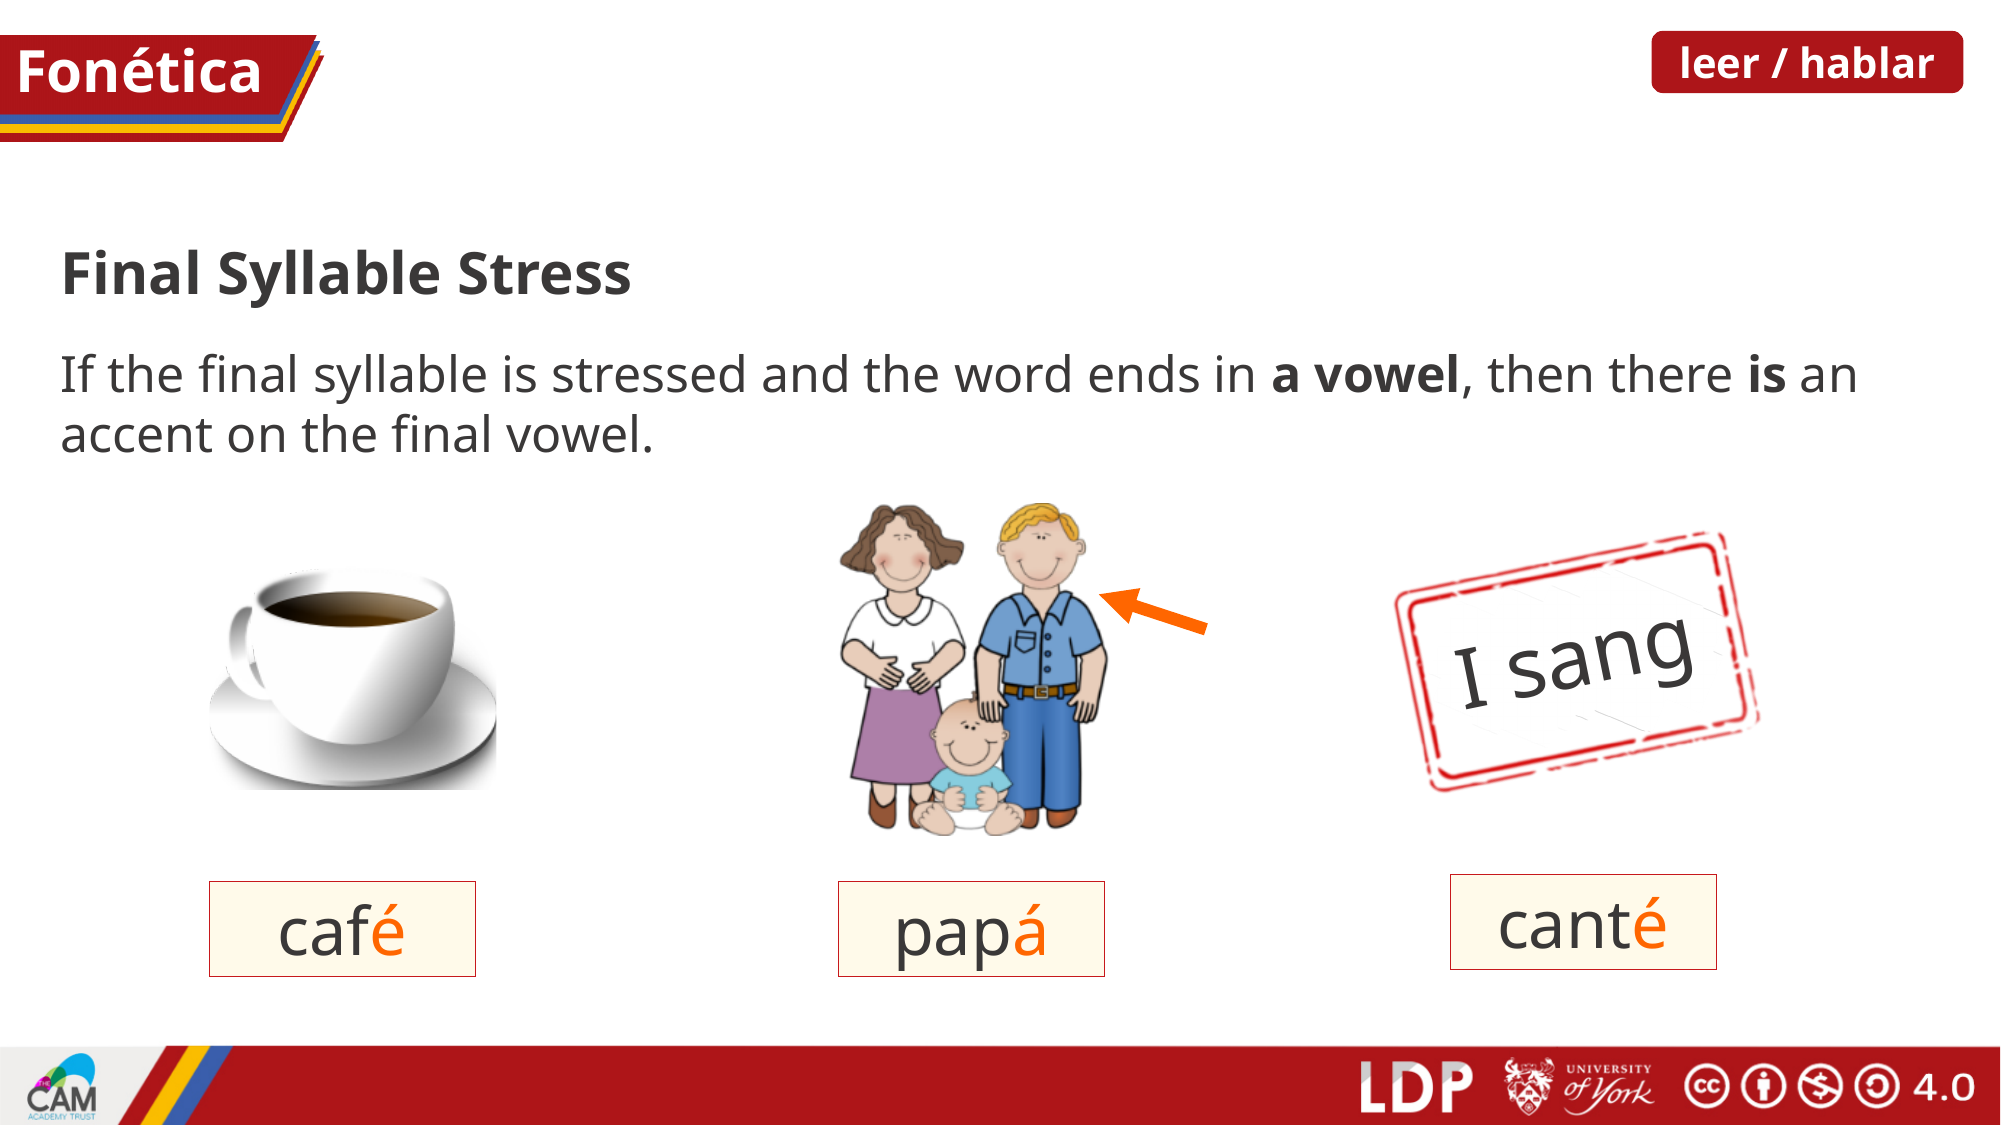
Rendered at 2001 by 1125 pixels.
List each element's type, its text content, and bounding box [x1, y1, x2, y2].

text_box Final Syllable Stress [46, 229, 1990, 314]
title Fonética [0, 35, 330, 142]
text_box café [209, 881, 476, 977]
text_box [829, 503, 1206, 837]
text_box canté [1450, 874, 1717, 970]
text_box If the final syllable is stressed and the word ends in a vowel, then there is an accent on the final vowel. [46, 334, 1877, 470]
text_box papá [838, 881, 1105, 977]
picture [0, 0, 2001, 1125]
text_box leer / hablar [1652, 31, 1963, 93]
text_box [1383, 485, 1771, 837]
